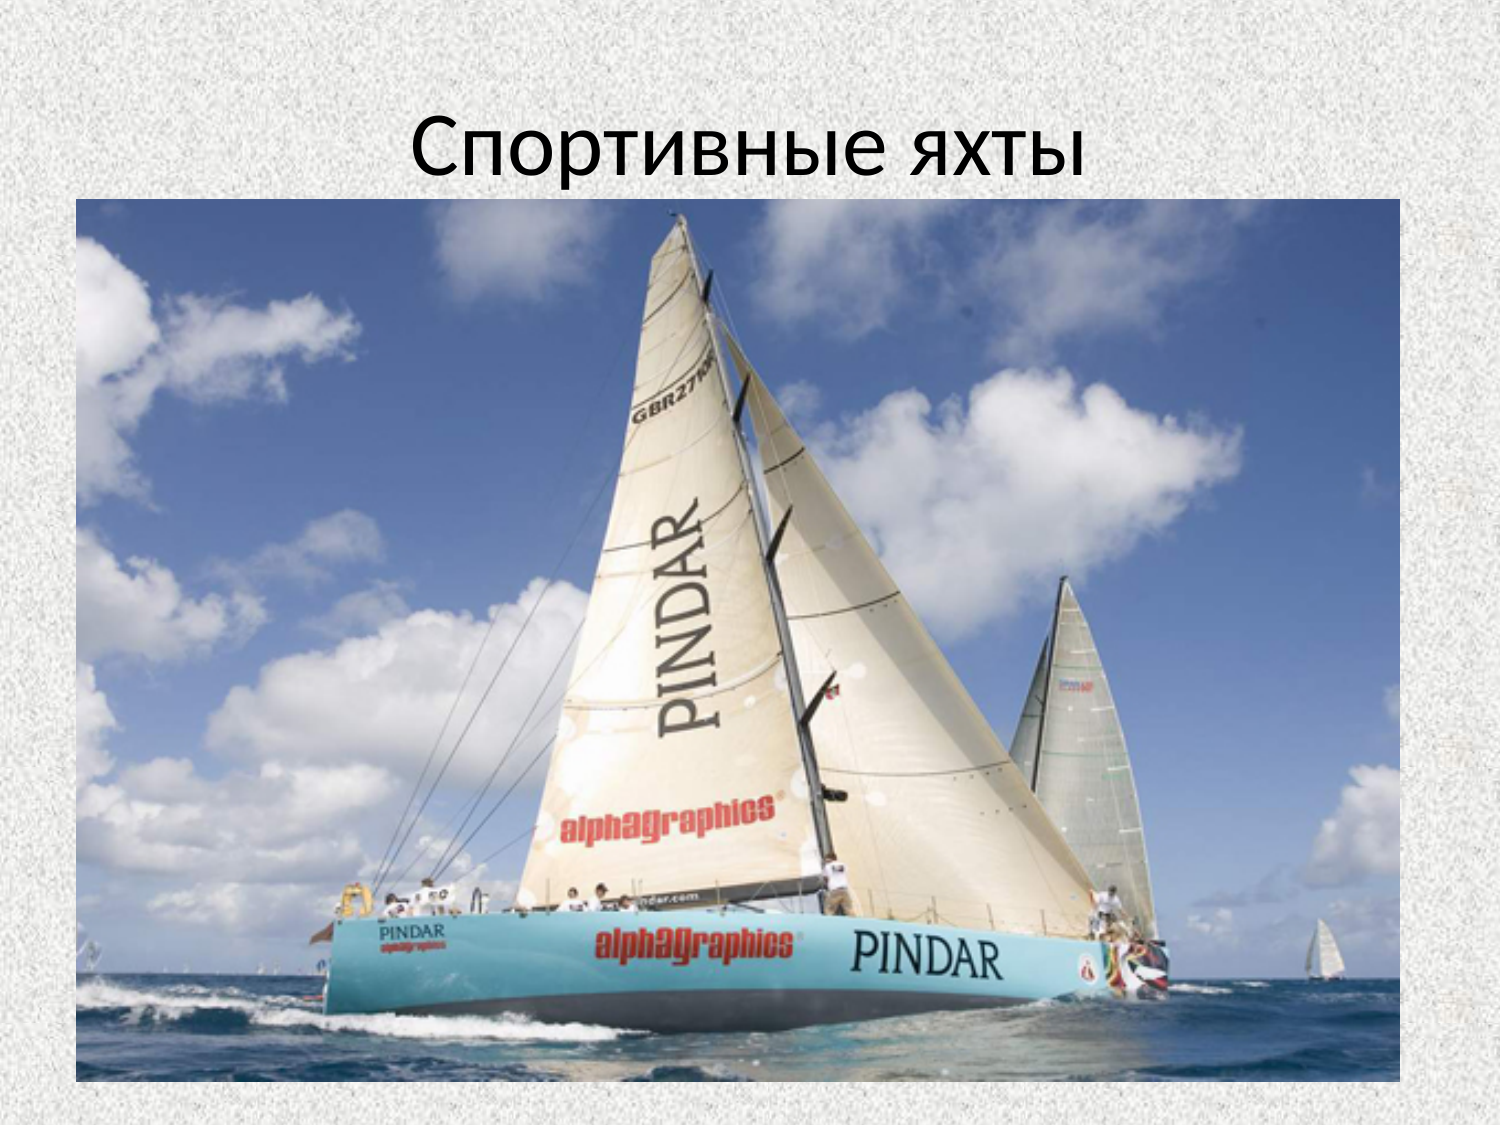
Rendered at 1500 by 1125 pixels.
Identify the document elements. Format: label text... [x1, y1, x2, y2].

picture [0, 0, 1500, 1125]
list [76, 198, 1400, 1082]
title Спортивные яхты [75, 45, 1425, 233]
